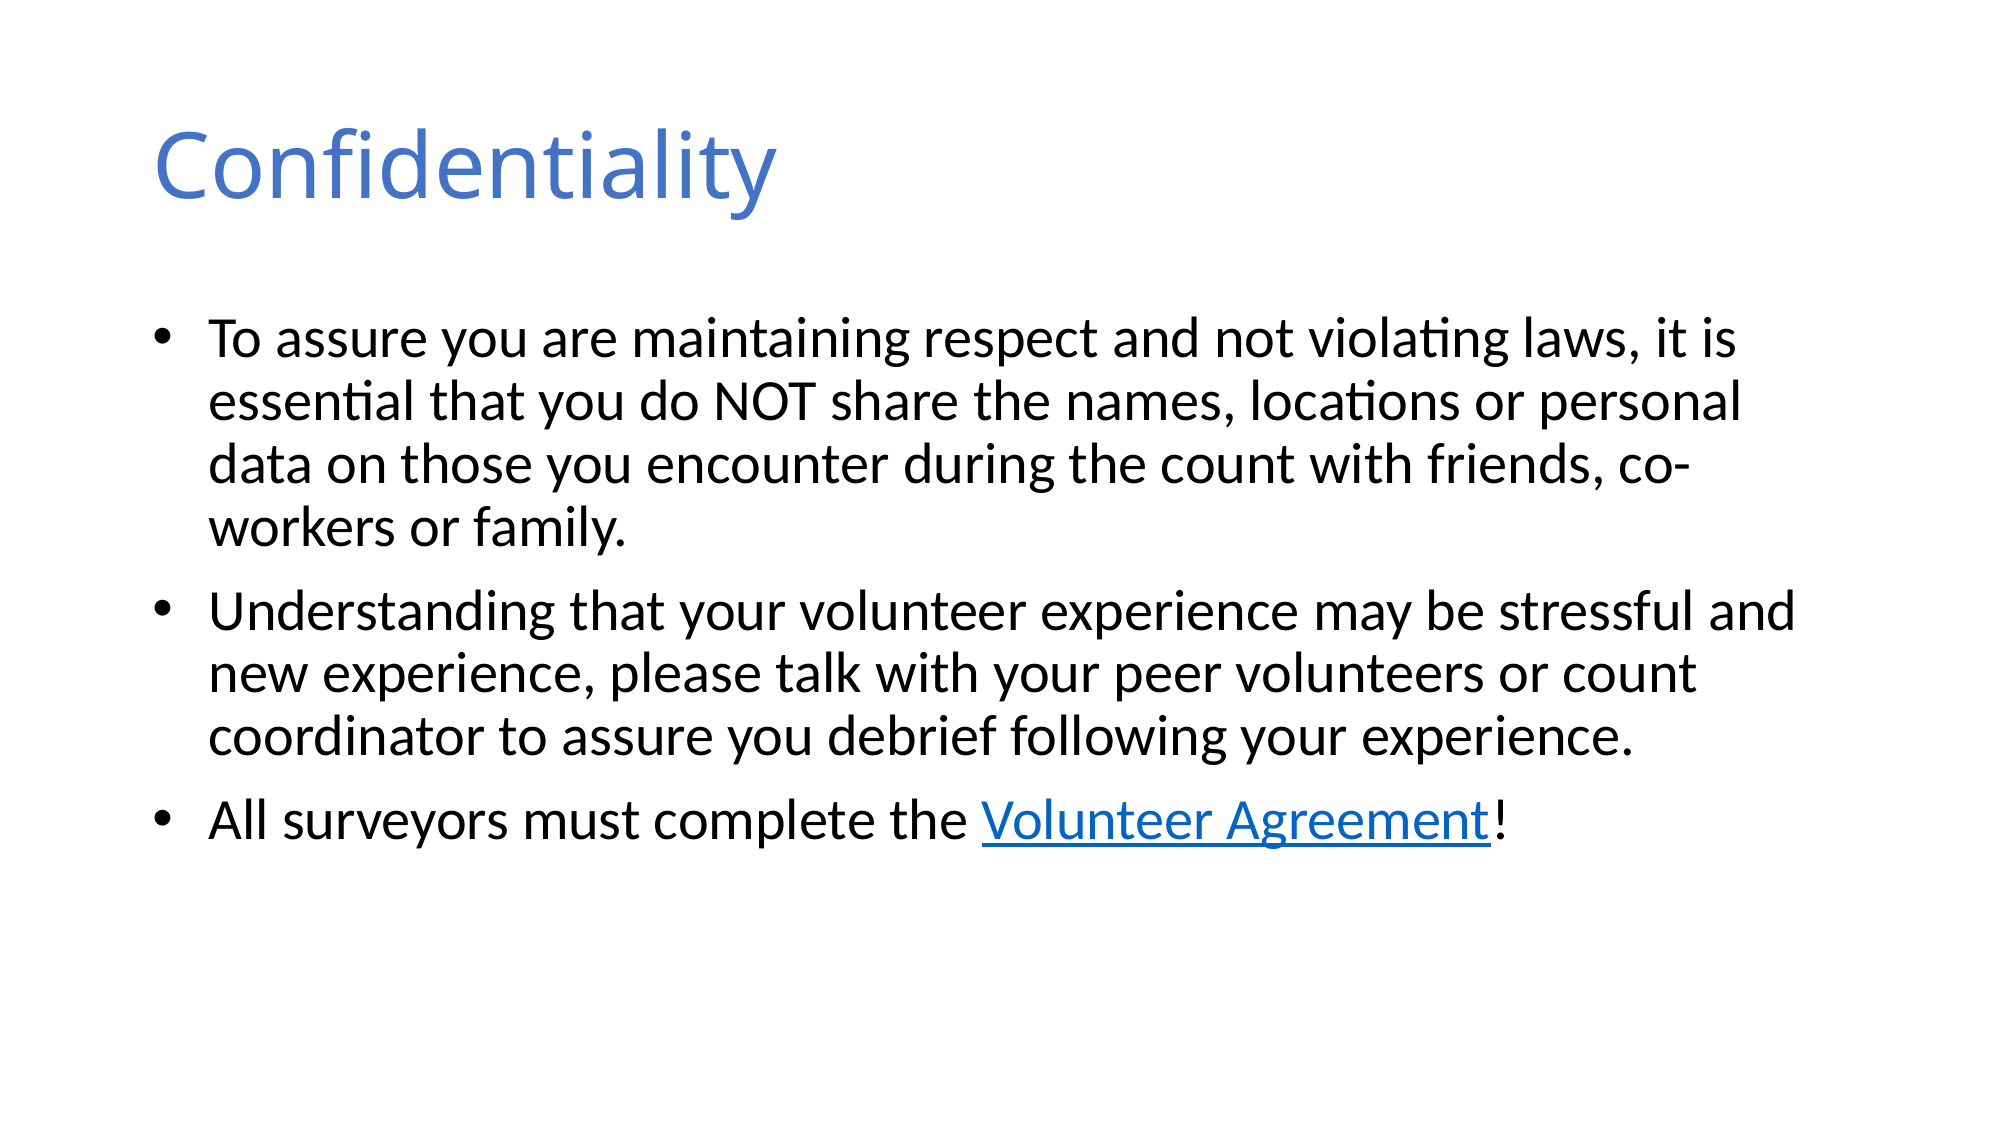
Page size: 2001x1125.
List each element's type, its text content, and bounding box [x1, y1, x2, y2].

list To assure you are maintaining respect and not violating laws, it is essential that you do NOT share the names, locations or personal data on those you encounter during the count with friends, co-workers or family. Understanding that your volunteer experience may be stressful and new experience, please talk with your peer volunteers or count coordinator to assure you debrief following your experience. All surveyors must complete the Volunteer Agreement! [137, 299, 1818, 1005]
title Confidentiality [137, 59, 1863, 278]
